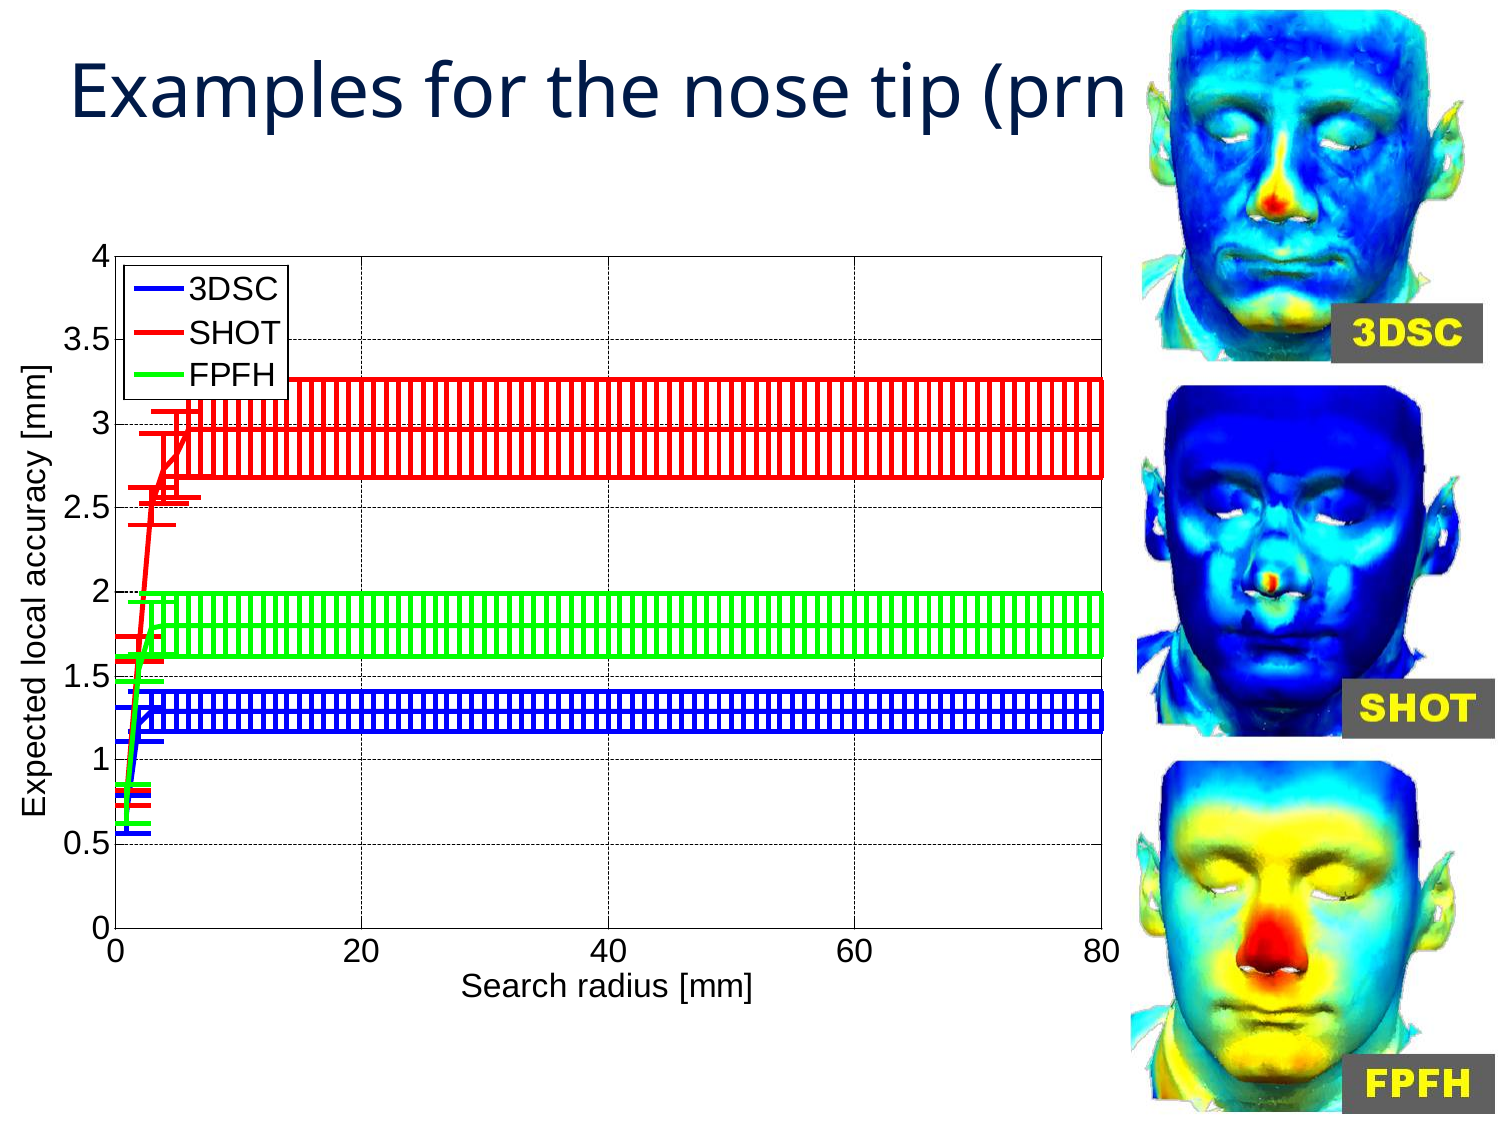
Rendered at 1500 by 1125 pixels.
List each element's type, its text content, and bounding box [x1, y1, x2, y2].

title Examples for the nose tip (prn) [52, 34, 1124, 192]
picture [0, 9, 1500, 1116]
